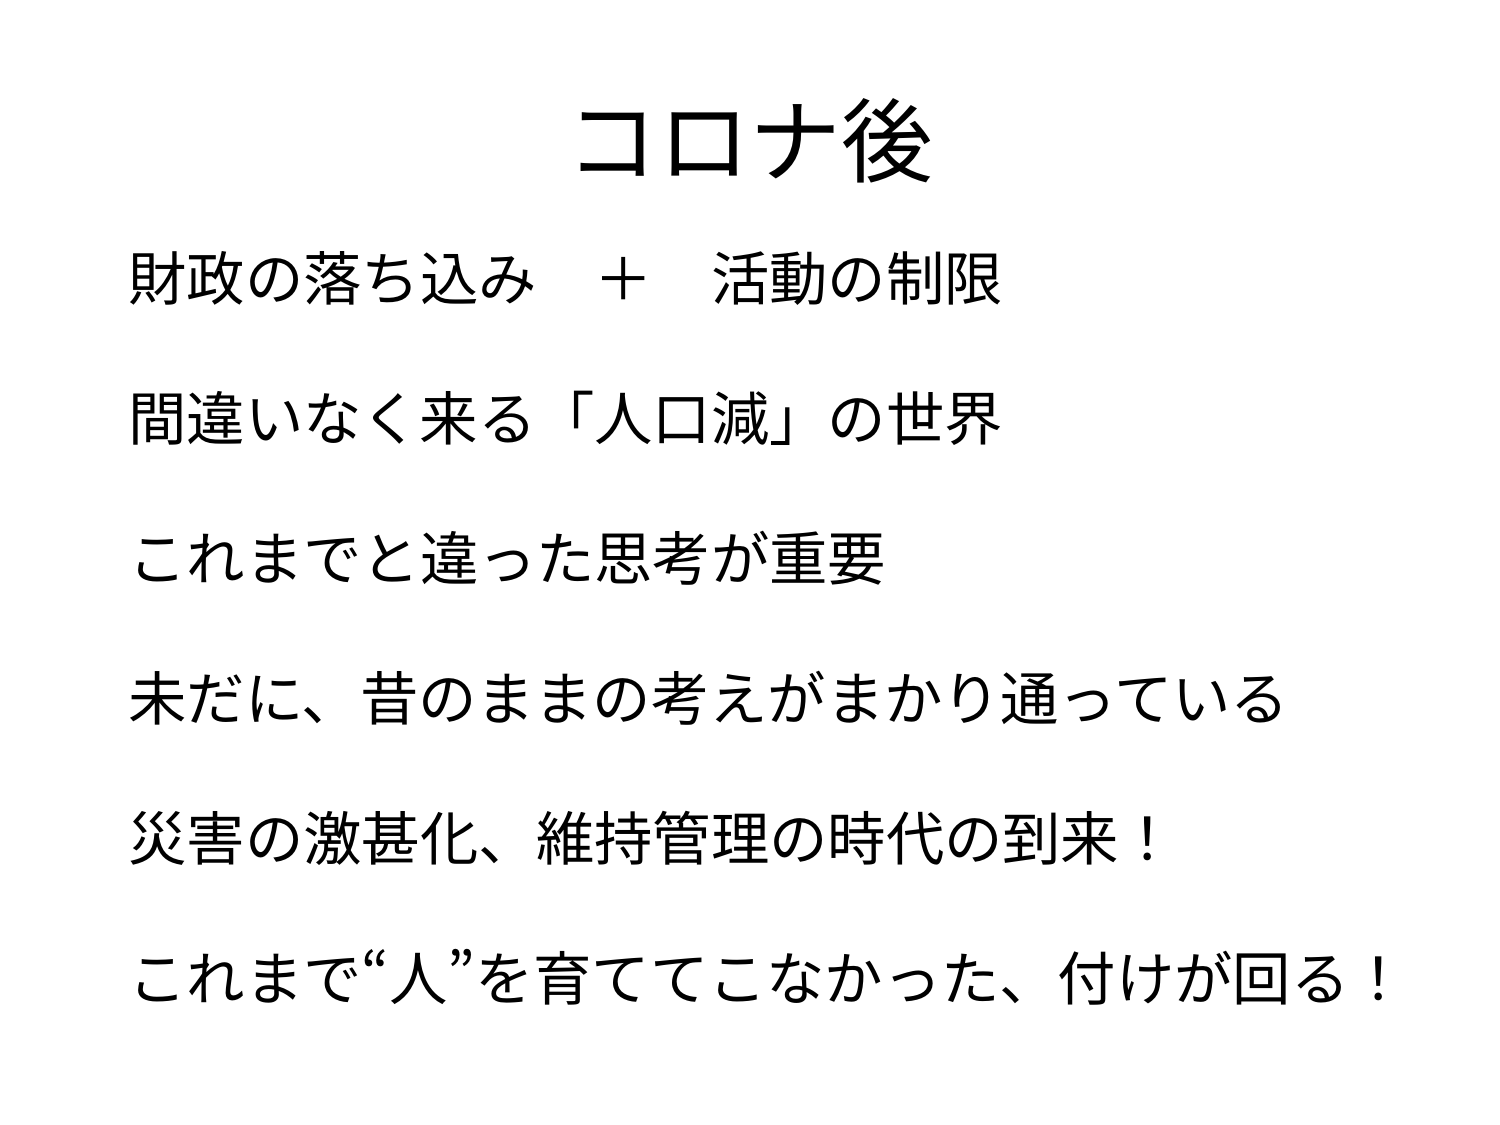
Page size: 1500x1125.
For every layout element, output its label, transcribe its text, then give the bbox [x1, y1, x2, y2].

title コロナ後 [75, 45, 1425, 233]
text_box 財政の落ち込み ＋ 活動の制限 間違いなく来る「人口減」の世界 これまでと違った思考が重要 未だに、昔のままの考えがまかり通っている 災害の激甚化、維持管理の時代の到来！ これまで“人”を育ててこなかった、付けが回る！ [113, 234, 1423, 1065]
